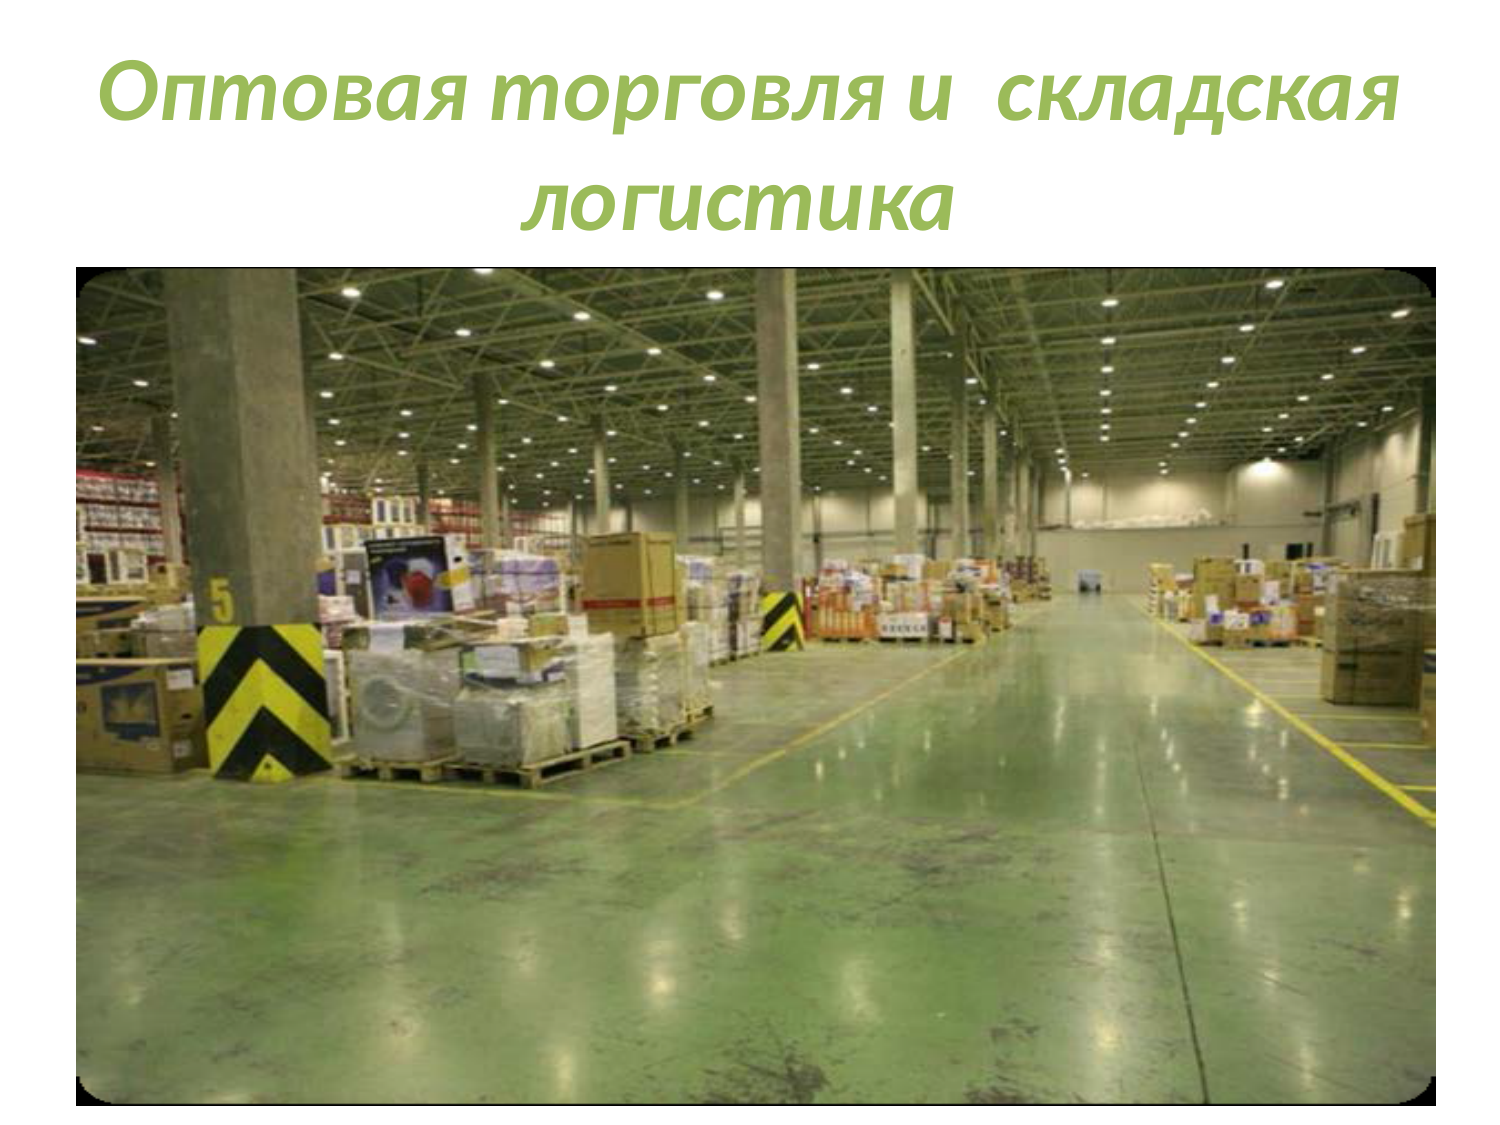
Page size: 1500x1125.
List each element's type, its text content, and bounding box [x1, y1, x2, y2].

picture [76, 266, 1436, 1107]
title Оптовая торговля и складская логистика [74, 44, 1426, 232]
